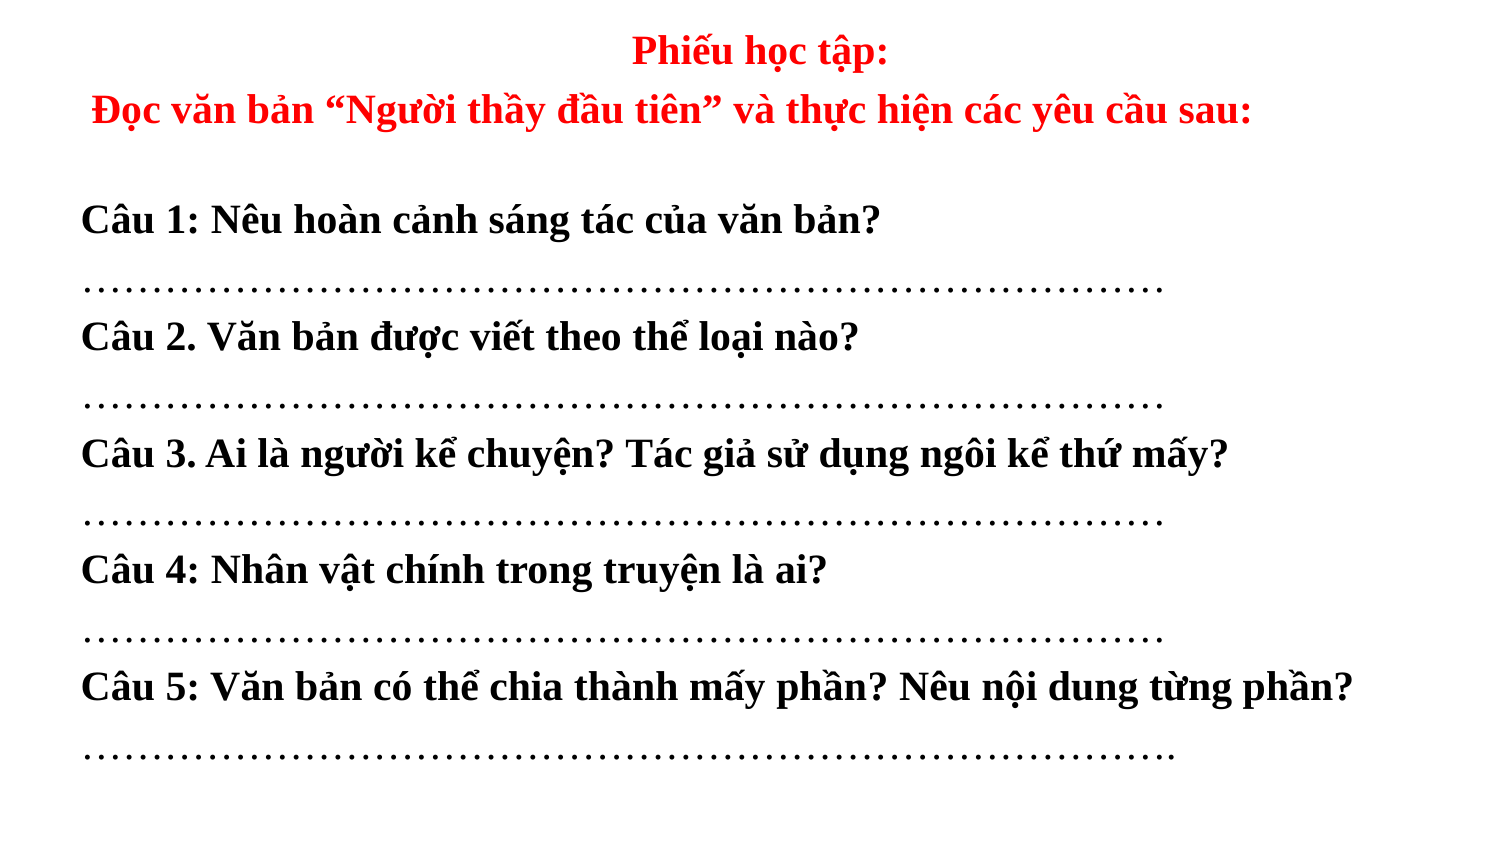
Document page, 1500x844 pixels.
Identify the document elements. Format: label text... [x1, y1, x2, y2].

list Phiếu học tập: Đọc văn bản “Người thầy đầu tiên” và thực hiện các yêu cầu sau: Câu 1: Nêu hoàn cảnh sáng tác của văn bản? …………………………………………………………………… Câu 2. Văn bản được viết theo thể loại nào? …………………………………………………………………… Câu 3. Ai là người kể chuyện? Tác giả sử dụng ngôi kể thứ mấy? …………………………………………………………………… Câu 4: Nhân vật chính trong truyện là ai? …………………………………………………………………… Câu 5: Văn bản có thể chia thành mấy phần? Nêu nội dung từng phần? ……………………………………………………………………. [75, 20, 1447, 844]
